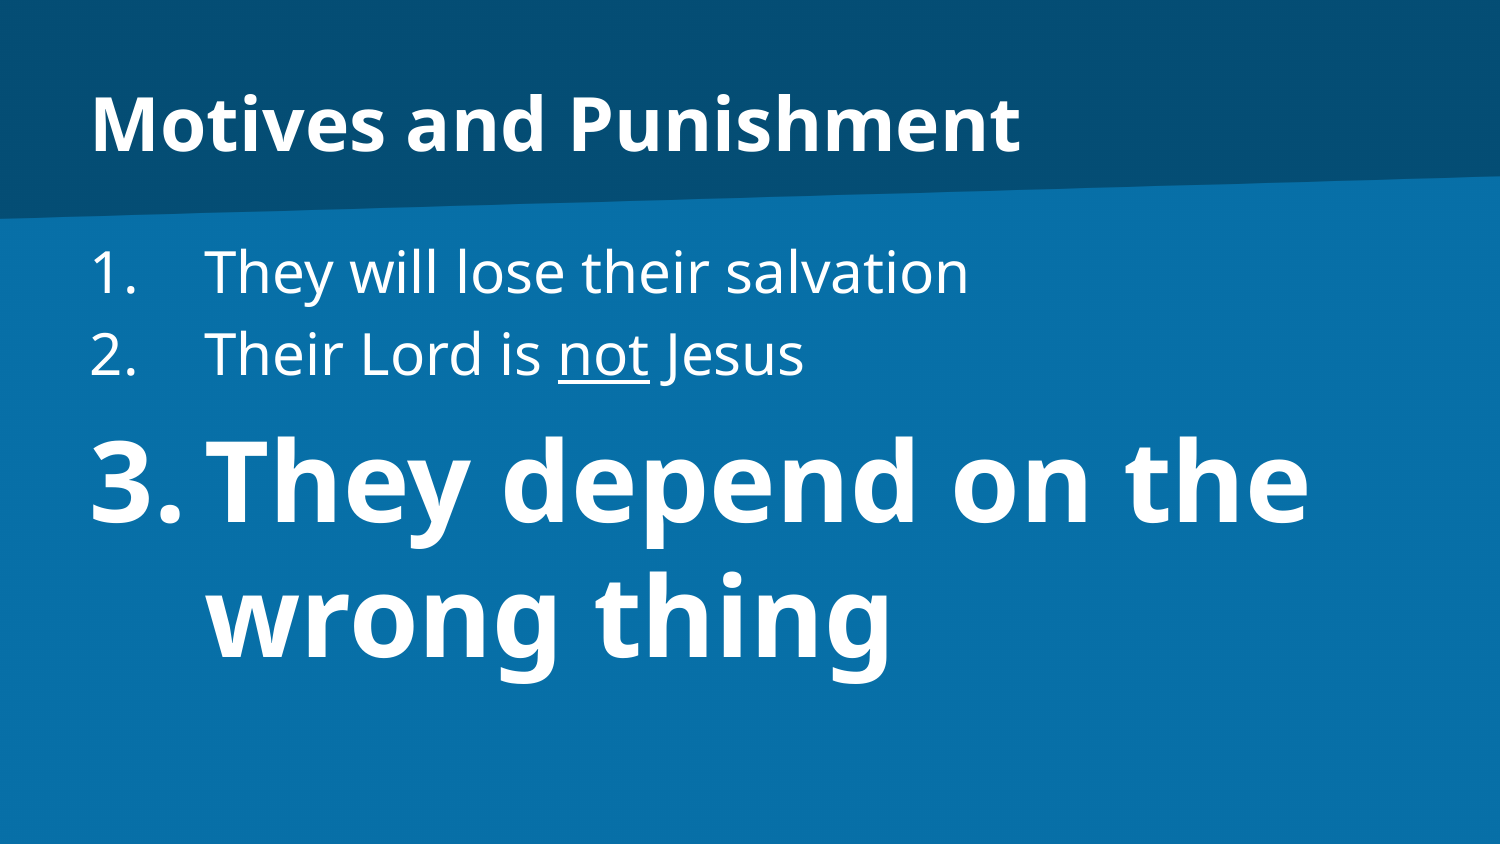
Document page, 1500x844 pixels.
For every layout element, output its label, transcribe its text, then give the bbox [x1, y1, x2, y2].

list They will lose their salvation Their Lord is not Jesus They depend on the wrong thing [75, 228, 1425, 793]
picture [0, 177, 1500, 844]
title Motives and Punishment [75, 45, 1425, 174]
